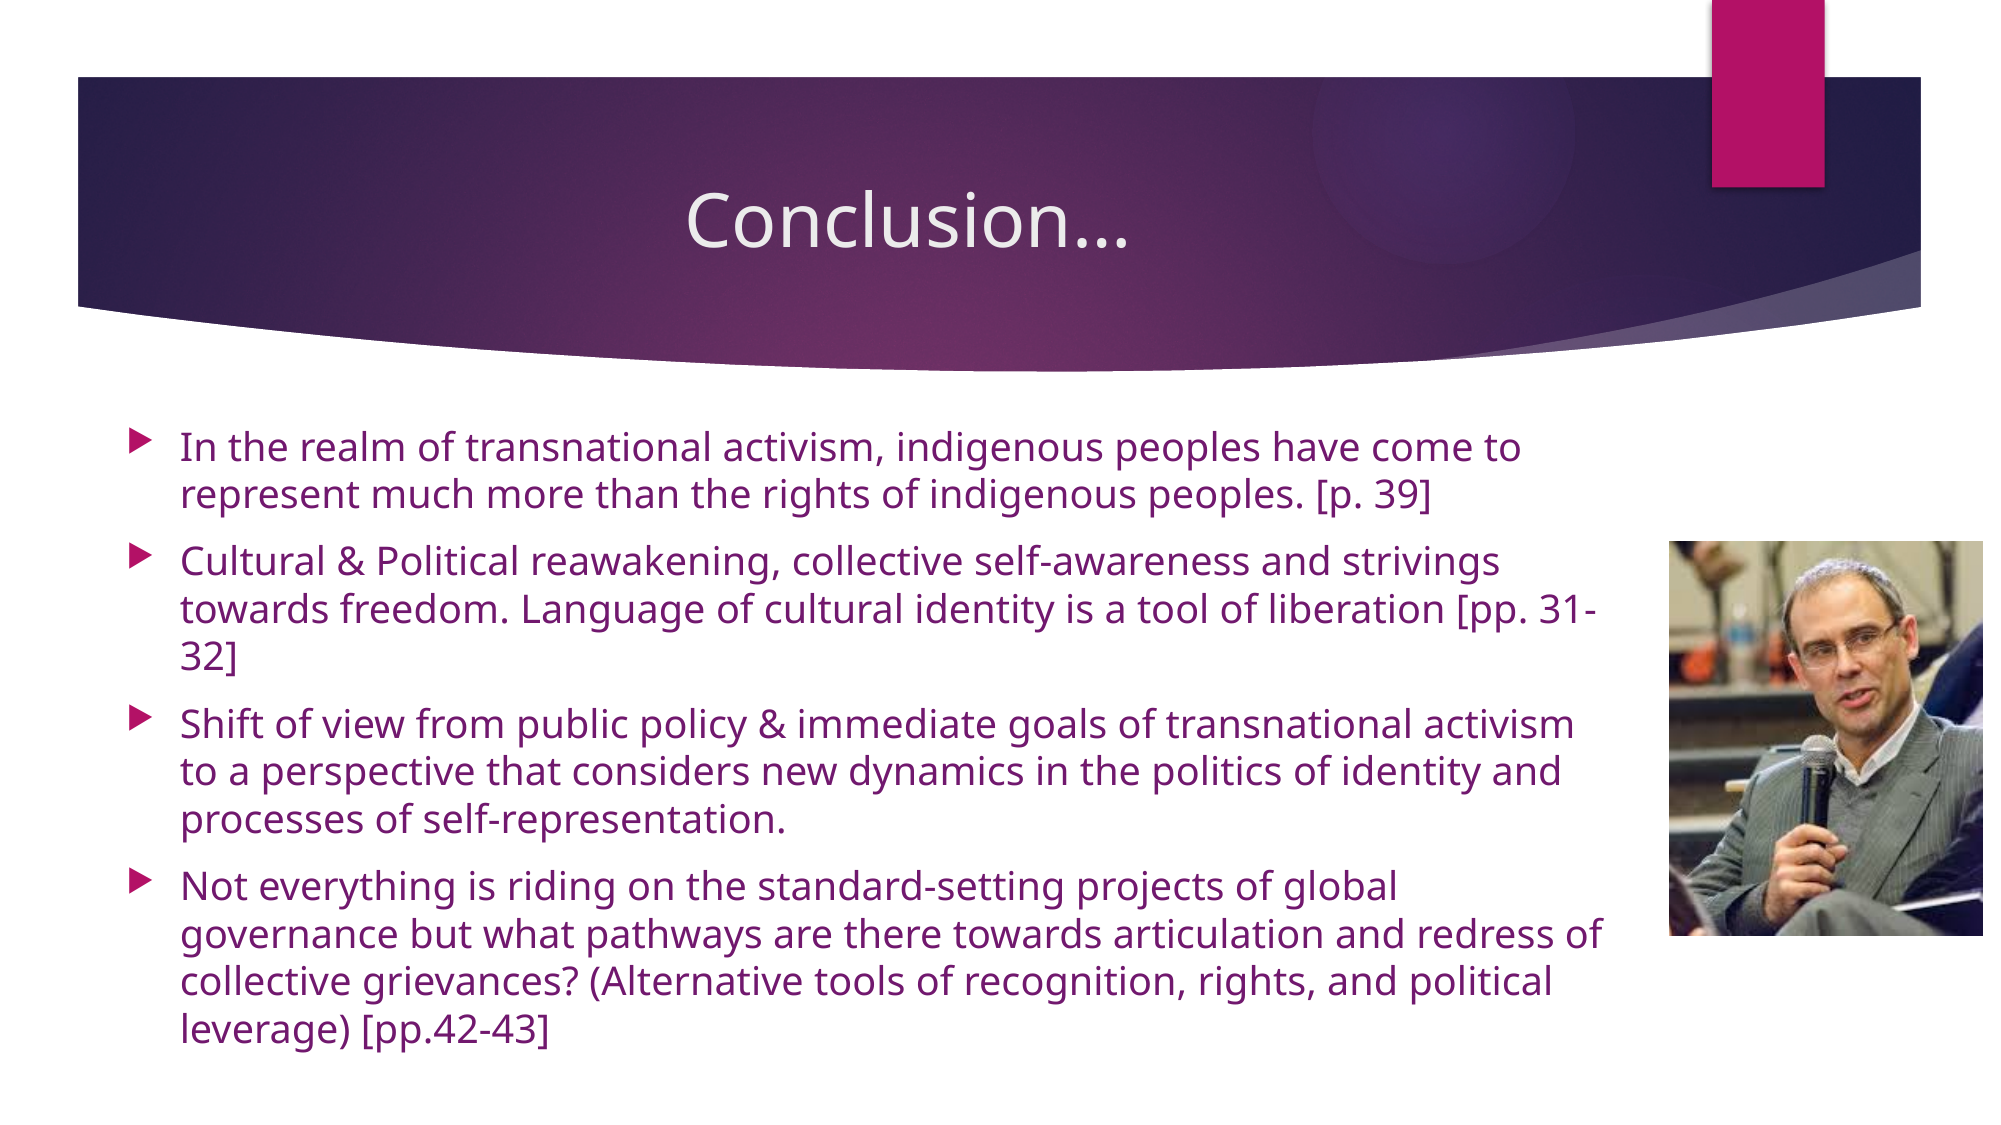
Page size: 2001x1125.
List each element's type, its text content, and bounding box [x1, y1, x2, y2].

title Conclusion… [189, 159, 1627, 276]
list In the realm of transnational activism, indigenous peoples have come to represent much more than the rights of indigenous peoples. [p. 39] Cultural & Political reawakening, collective self-awareness and strivings towards freedom. Language of cultural identity is a tool of liberation [pp. 31-32] Shift of view from public policy & immediate goals of transnational activism to a perspective that considers new dynamics in the politics of identity and processes of self-representation. Not everything is riding on the standard-setting projects of global governance but what pathways are there towards articulation and redress of collective grievances? (Alternative tools of recognition, rights, and political leverage) [pp.42-43] [111, 413, 1627, 1064]
picture [1669, 541, 1983, 936]
